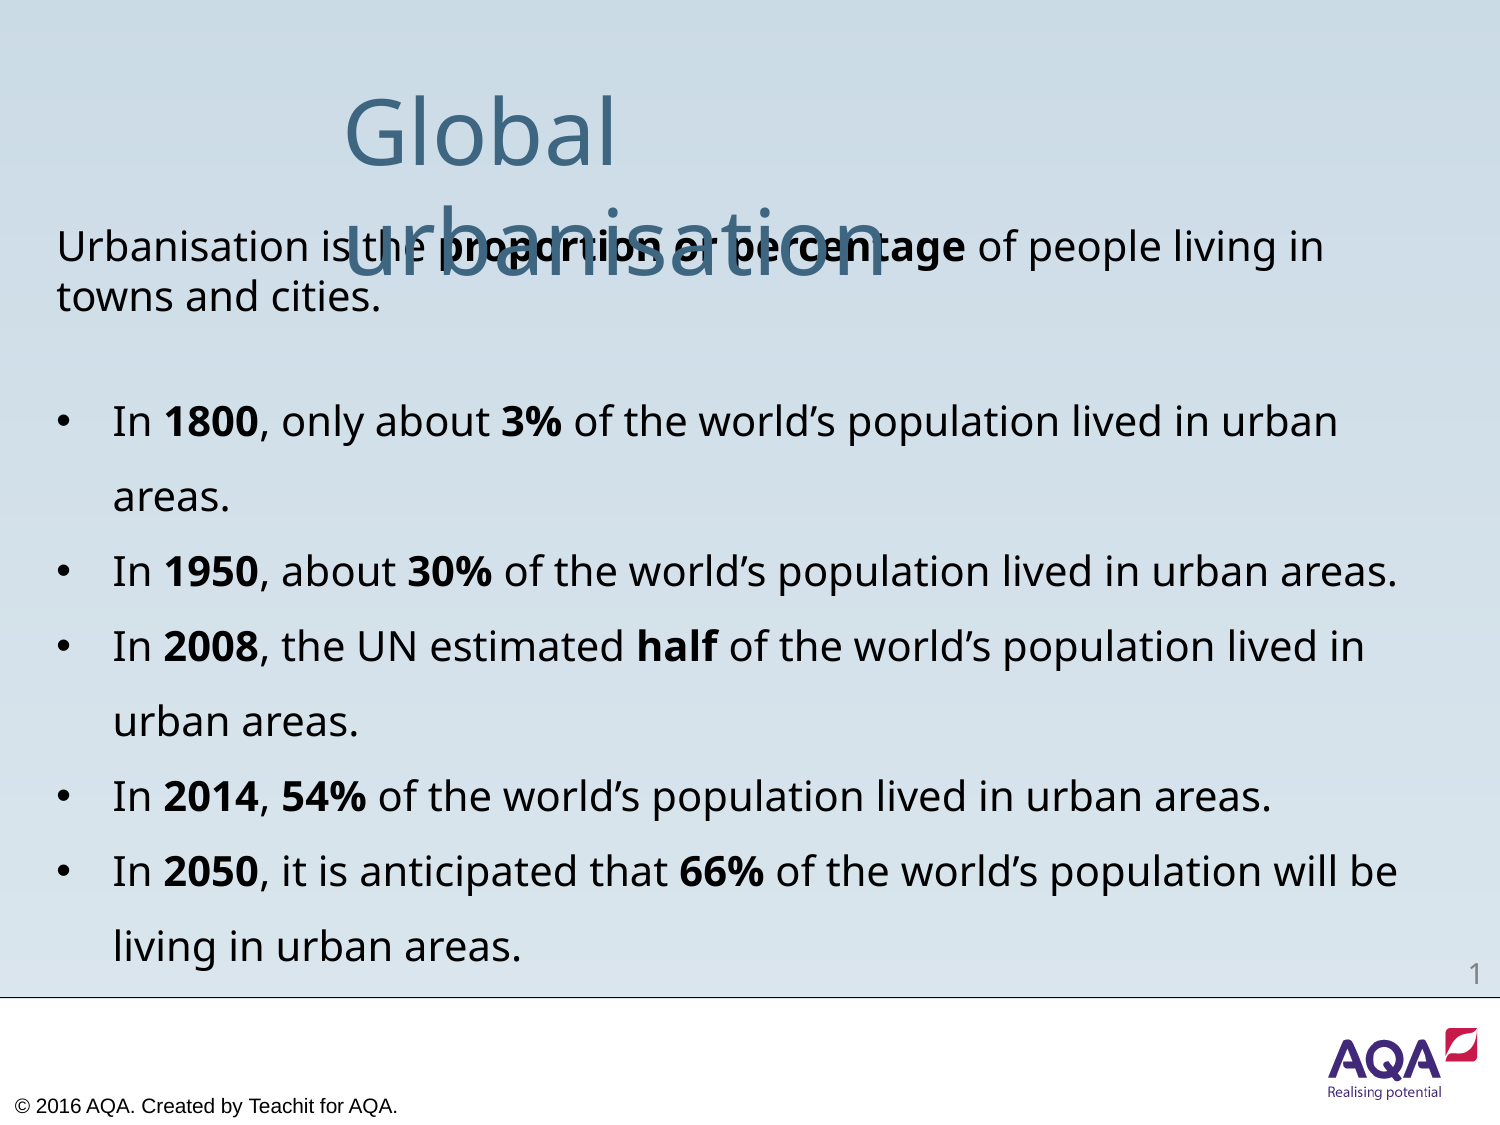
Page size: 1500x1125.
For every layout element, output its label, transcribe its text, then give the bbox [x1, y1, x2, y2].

text_box Urbanisation is the proportion or percentage of people living in towns and cities. In 1800, only about 3% of the world’s population lived in urban areas. In 1950, about 30% of the world’s population lived in urban areas. In 2008, the UN estimated half of the world’s population lived in urban areas. In 2014, 54% of the world’s population lived in urban areas. In 2050, it is anticipated that 66% of the world’s population will be living in urban areas. [41, 212, 1459, 978]
text_box Global urbanisation [327, 66, 1173, 302]
picture [1322, 1025, 1500, 1109]
